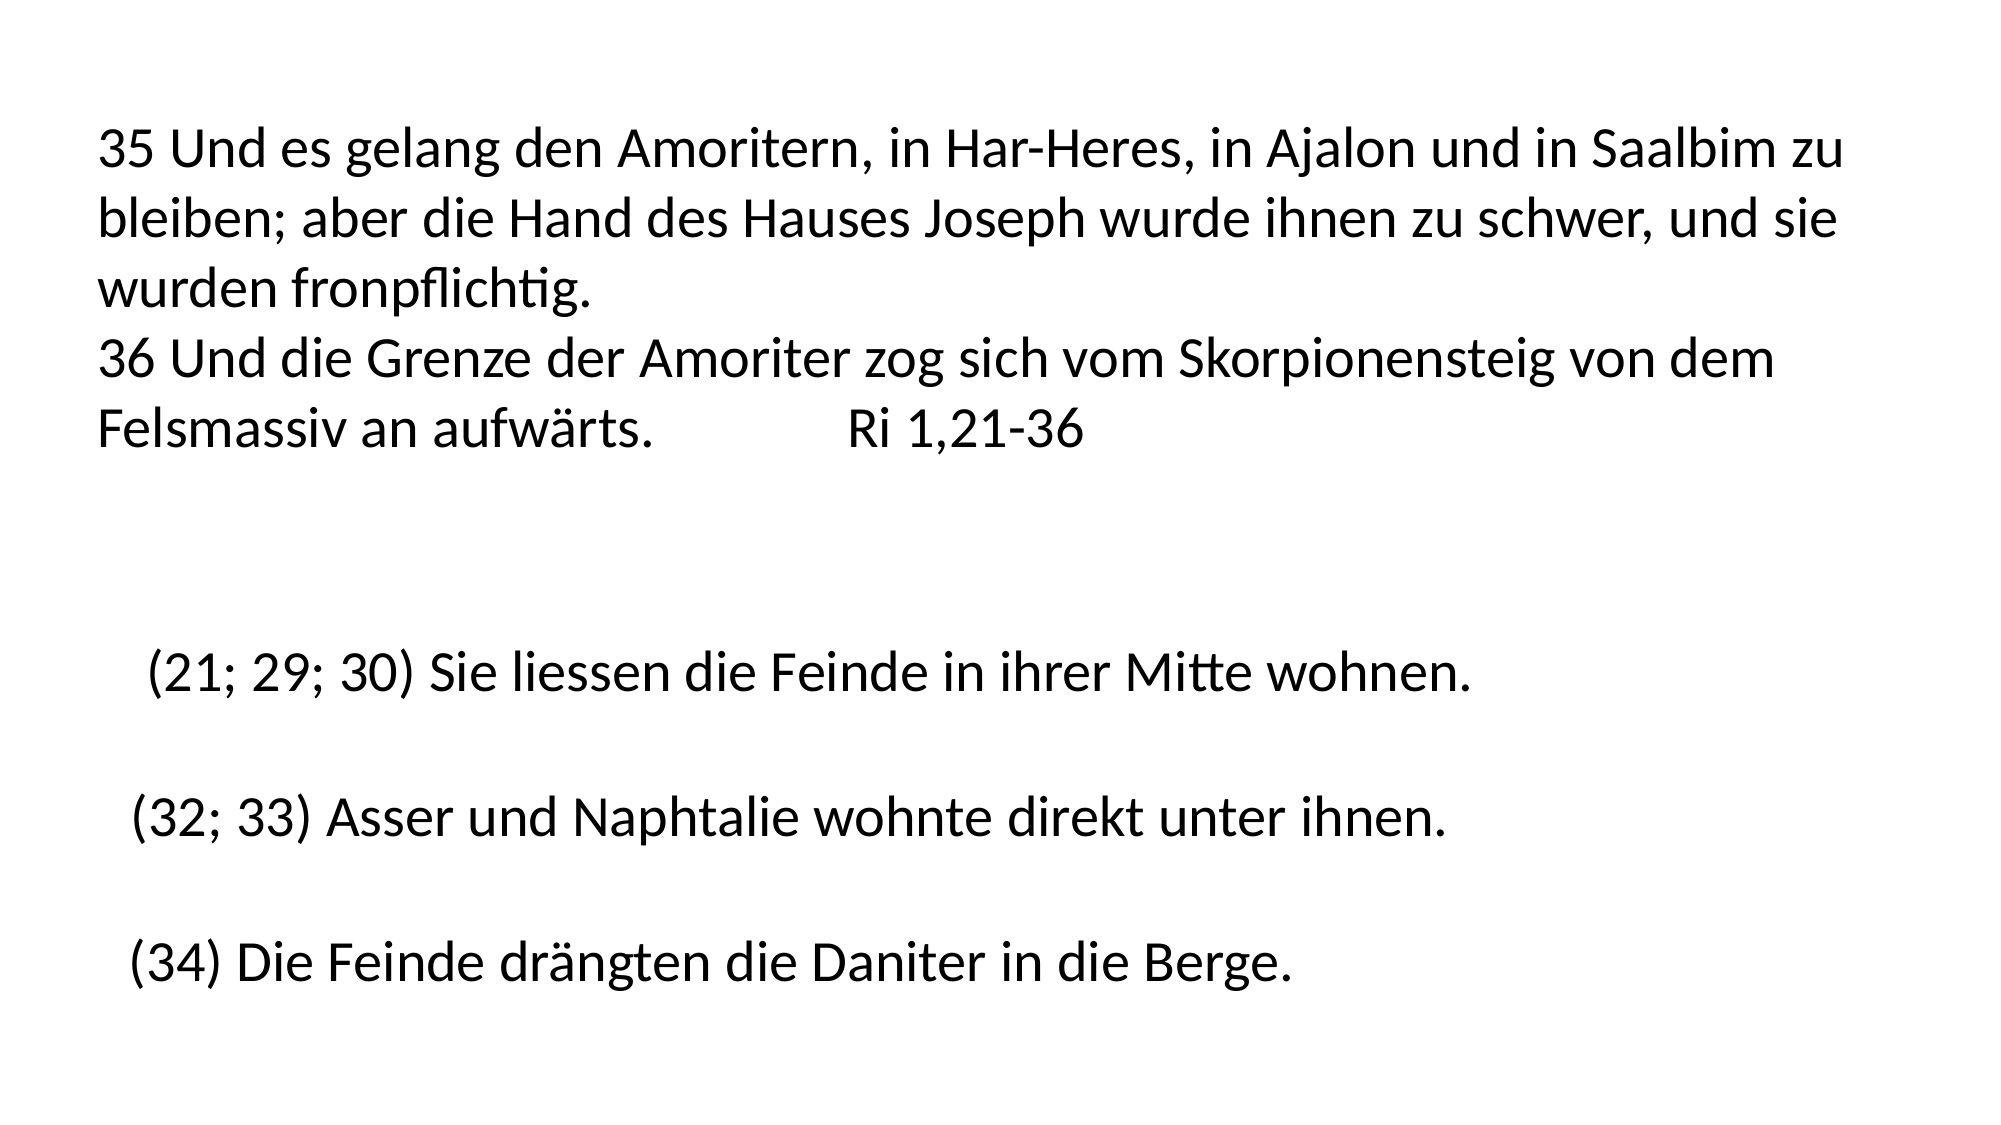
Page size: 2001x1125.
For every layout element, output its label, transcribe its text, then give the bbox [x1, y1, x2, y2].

text_box (32; 33) Asser und Naphtalie wohnte direkt unter ihnen. [116, 770, 1465, 856]
text_box (34) Die Feinde drängten die Daniter in die Berge. [114, 915, 1310, 1001]
text_box (21; 29; 30) Sie liessen die Feinde in ihrer Mitte wohnen. [131, 625, 1490, 711]
text_box 35 Und es gelang den Amoritern, in Har-Heres, in Ajalon und in Saalbim zu bleiben; aber die Hand des Hauses Joseph wurde ihnen zu schwer, und sie wurden fronpflichtig. 36 Und die Grenze der Amoriter zog sich vom Skorpionensteig von dem Felsmassiv an aufwärts. Ri 1,21-36 [82, 101, 1972, 467]
